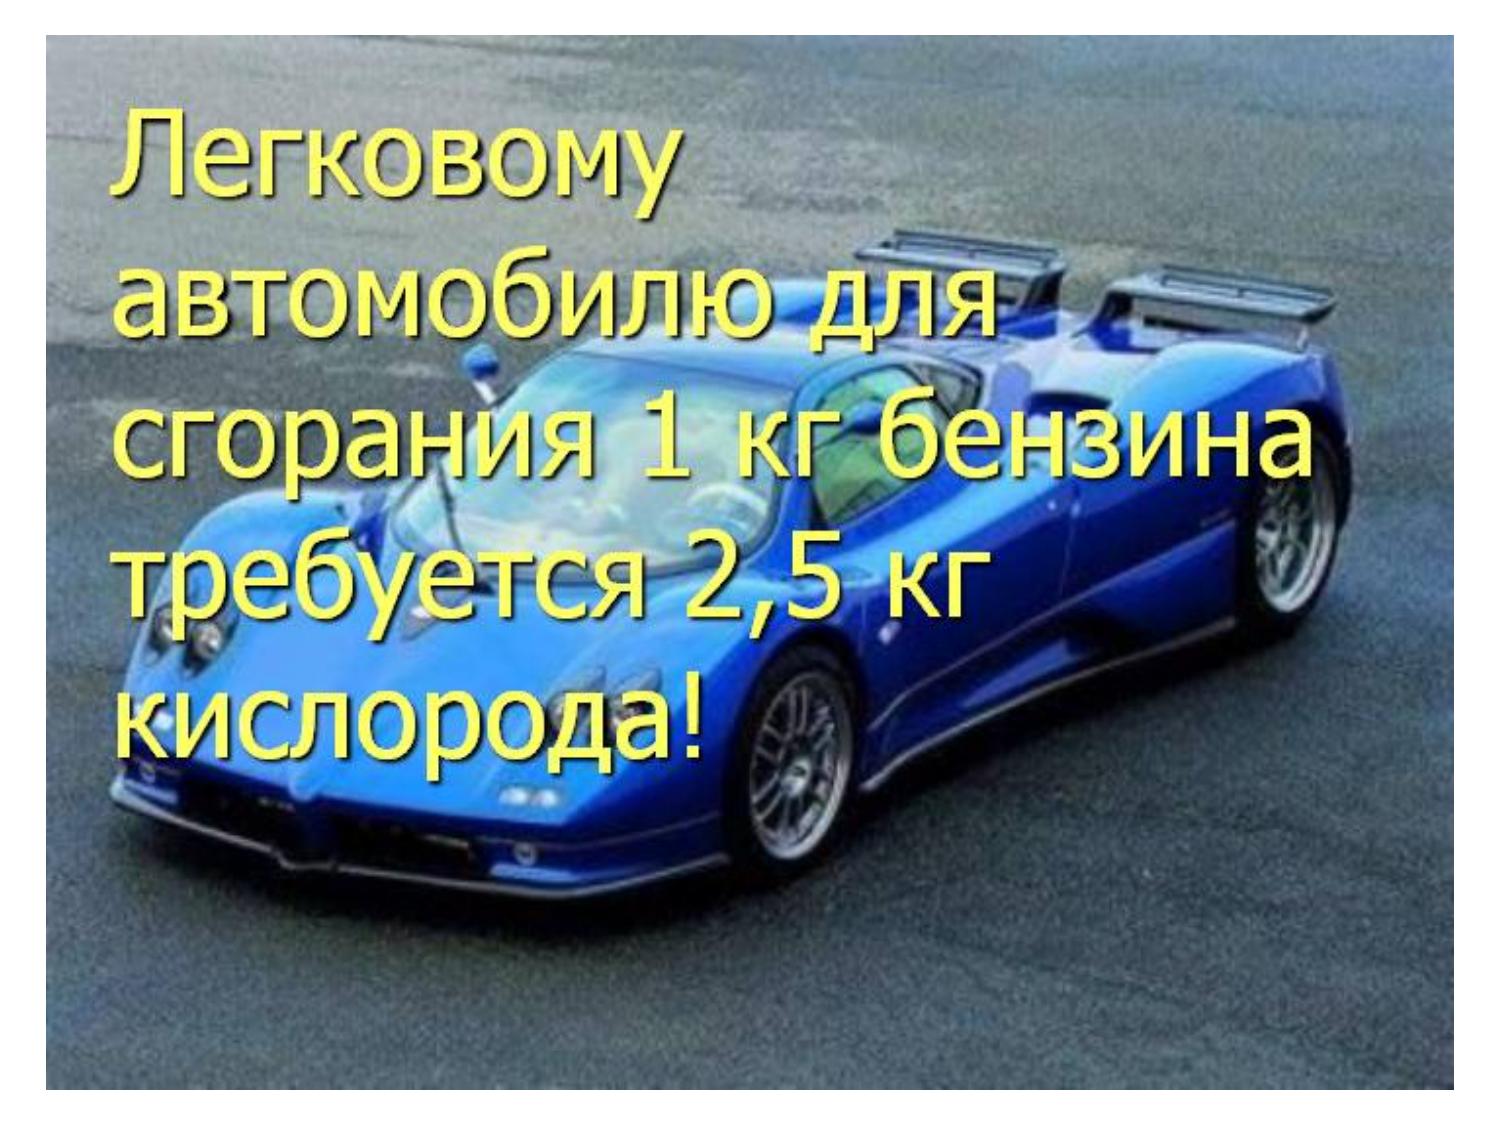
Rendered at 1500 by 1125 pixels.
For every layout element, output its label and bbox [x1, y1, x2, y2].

picture [46, 34, 1454, 1091]
